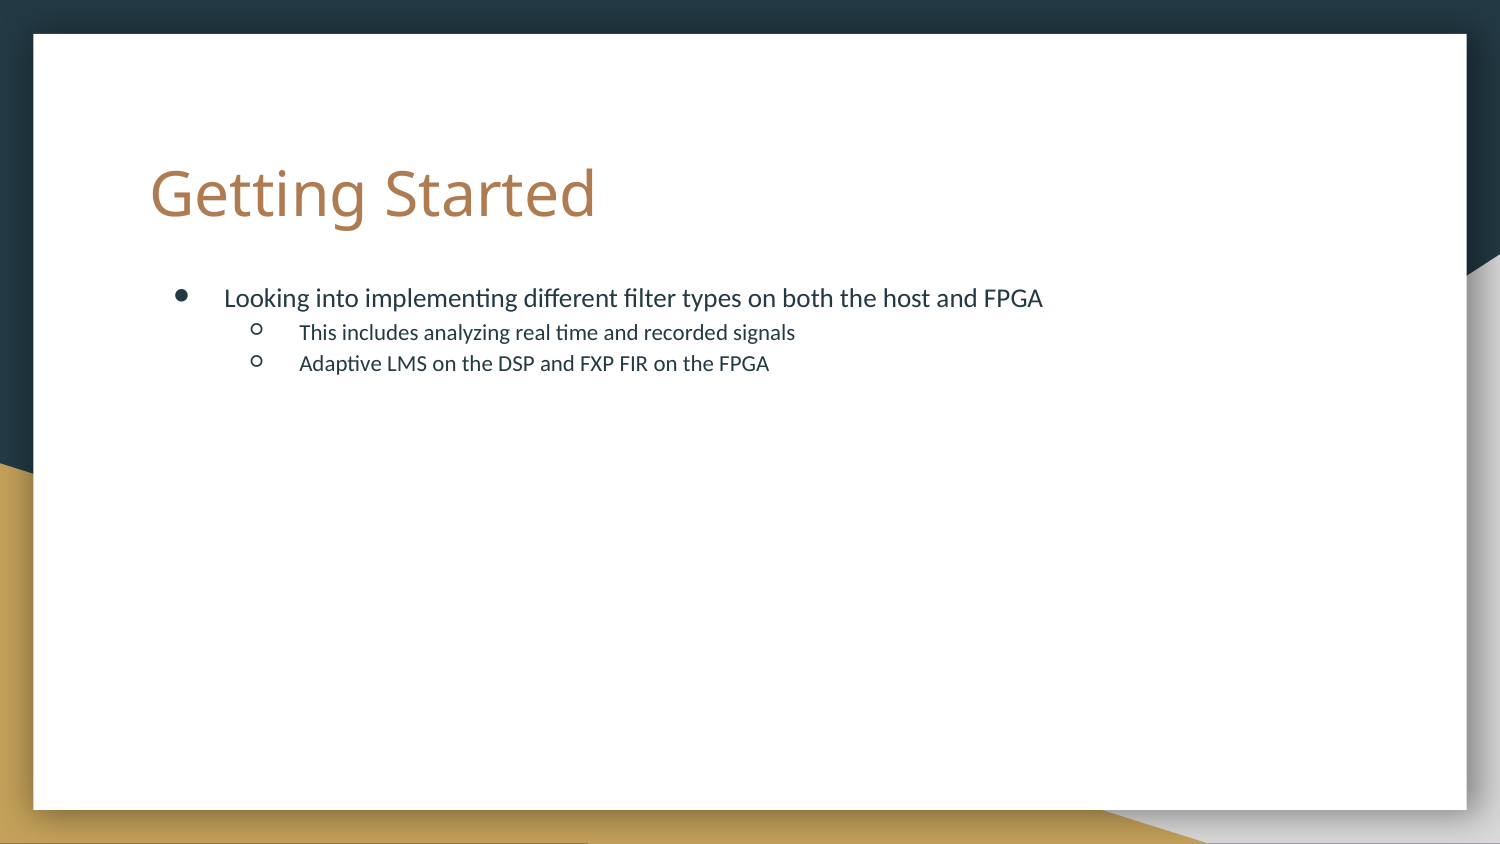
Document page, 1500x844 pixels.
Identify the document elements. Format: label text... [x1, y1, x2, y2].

list Looking into implementing different filter types on both the host and FPGA This includes analyzing real time and recorded signals Adaptive LMS on the DSP and FXP FIR on the FPGA [134, 260, 1366, 729]
title Getting Started [134, 138, 1366, 260]
